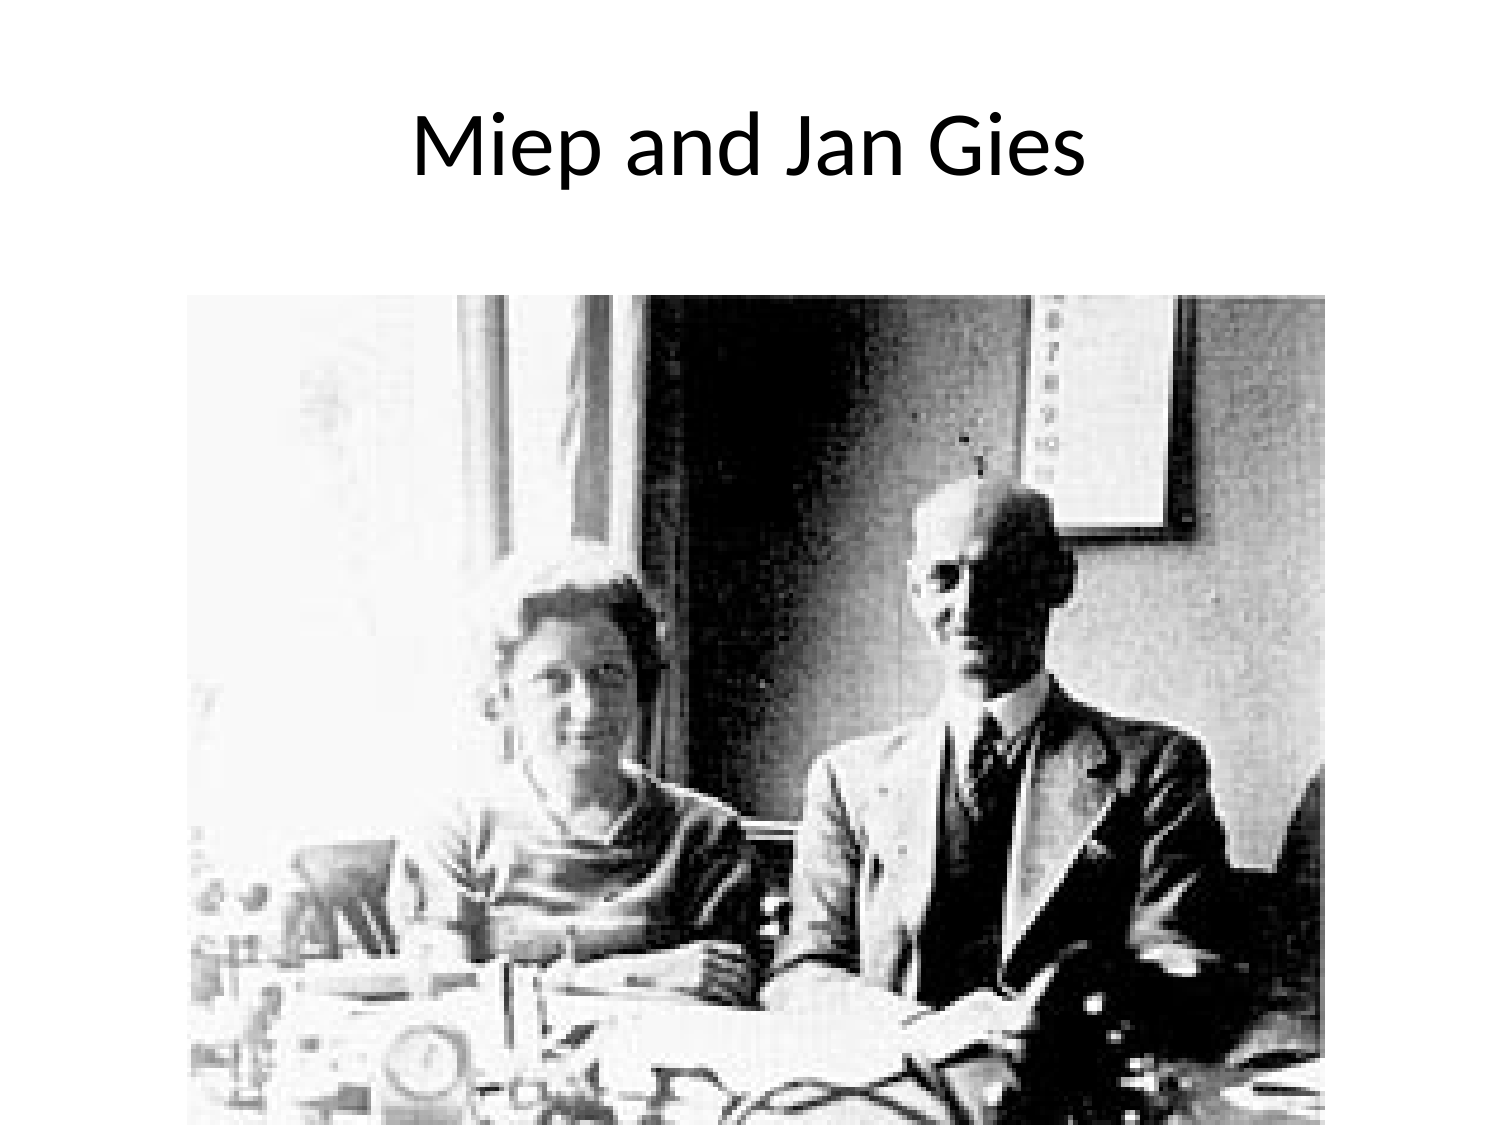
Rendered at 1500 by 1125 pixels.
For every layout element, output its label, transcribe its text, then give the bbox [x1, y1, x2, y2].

picture [187, 295, 1326, 1125]
title Miep and Jan Gies [75, 45, 1425, 233]
